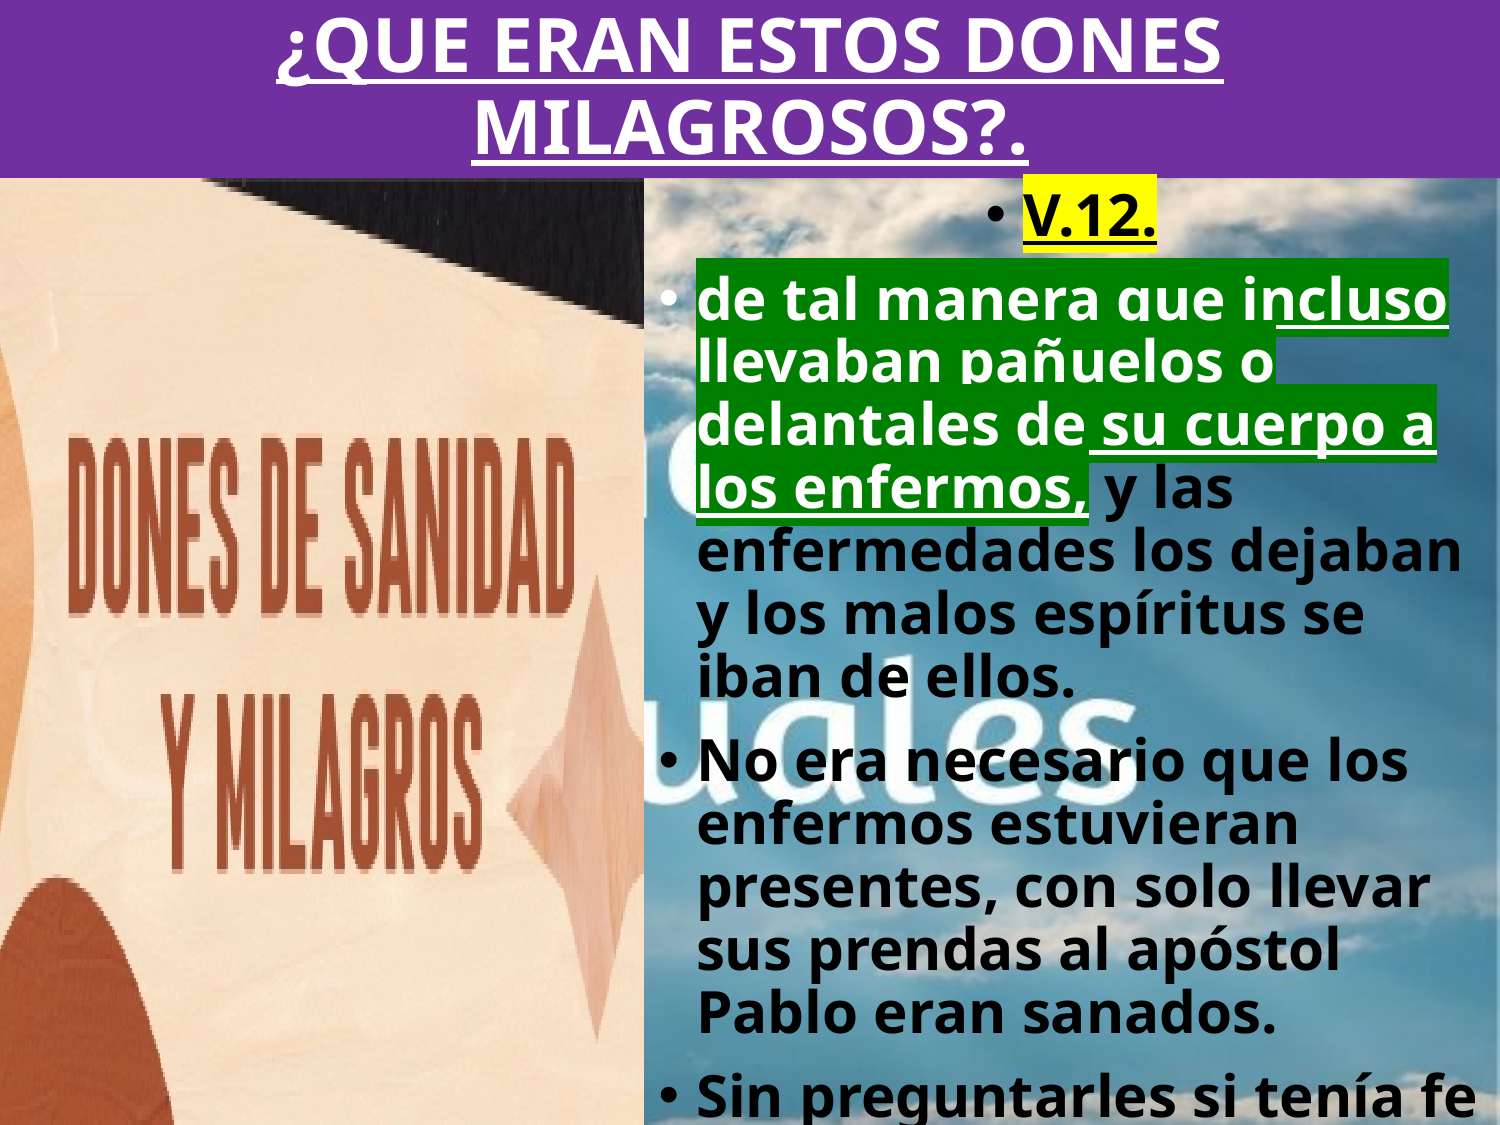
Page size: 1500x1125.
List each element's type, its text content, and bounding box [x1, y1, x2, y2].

picture [0, 178, 1500, 1125]
title ¿QUE ERAN ESTOS DONES MILAGROSOS?. [0, 0, 1500, 178]
